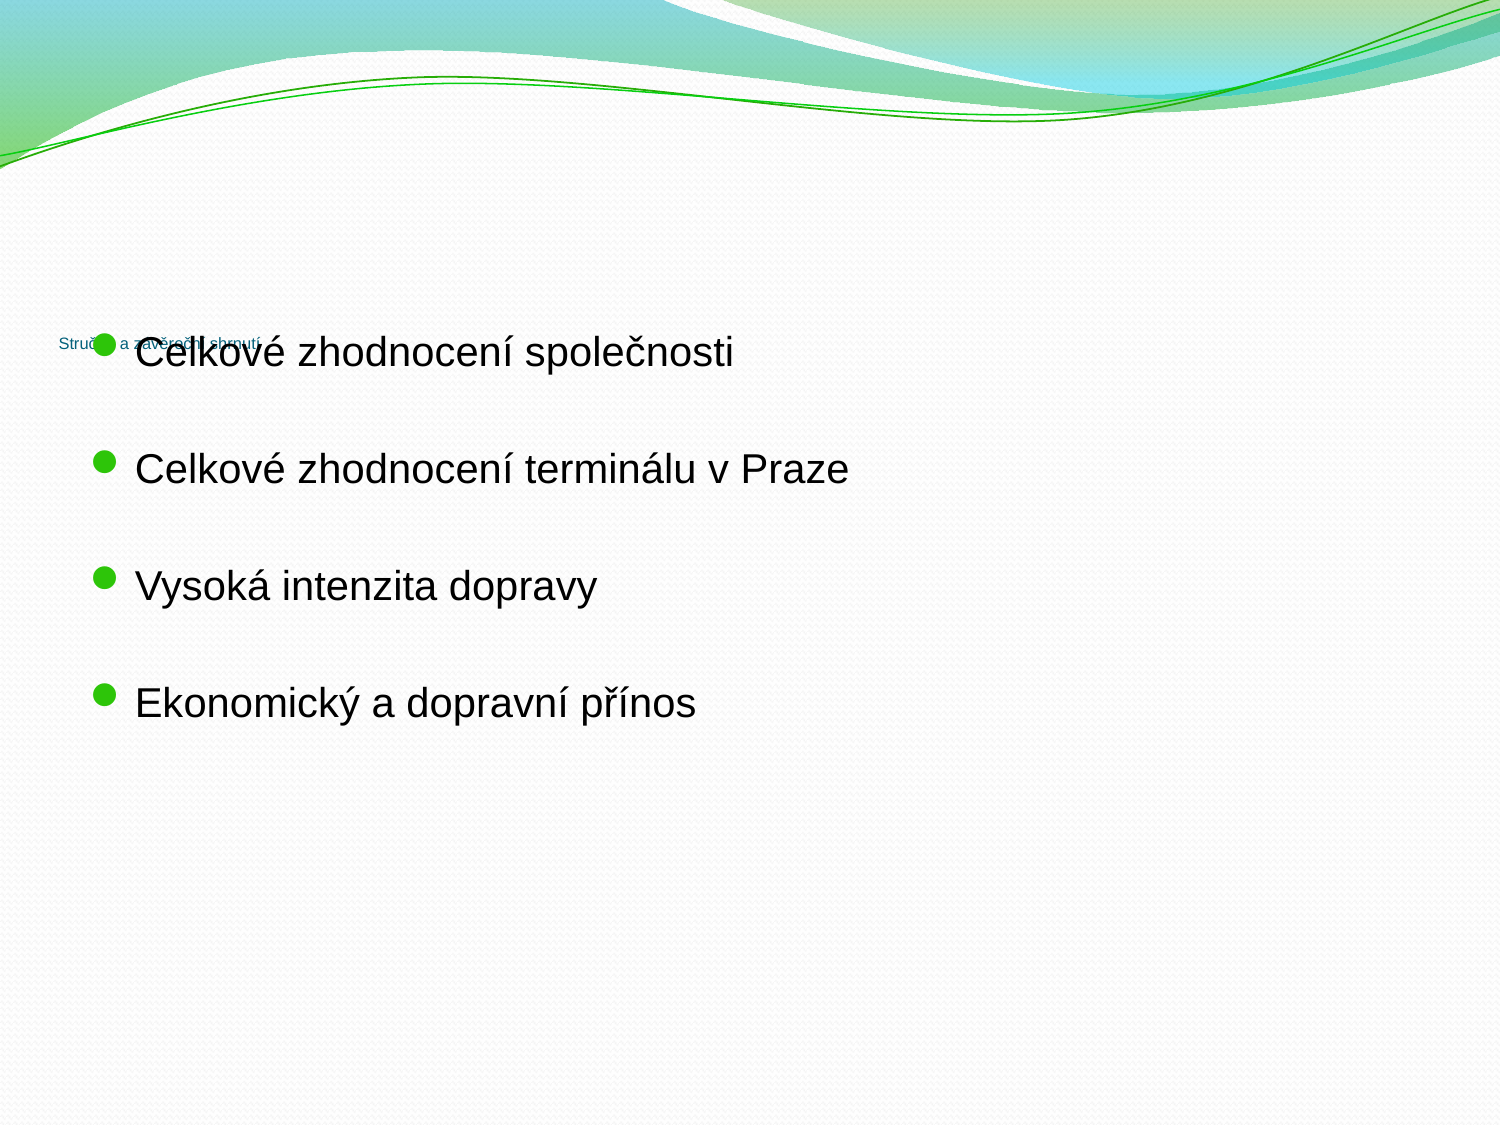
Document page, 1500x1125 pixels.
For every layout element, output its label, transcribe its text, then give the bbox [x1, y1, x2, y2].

title Stručné a závěreční shrnutí [58, 187, 1409, 375]
list Celkové zhodnocení společnosti Celkové zhodnocení terminálu v Praze Vysoká intenzita dopravy Ekonomický a dopravní přínos [75, 317, 1425, 1038]
